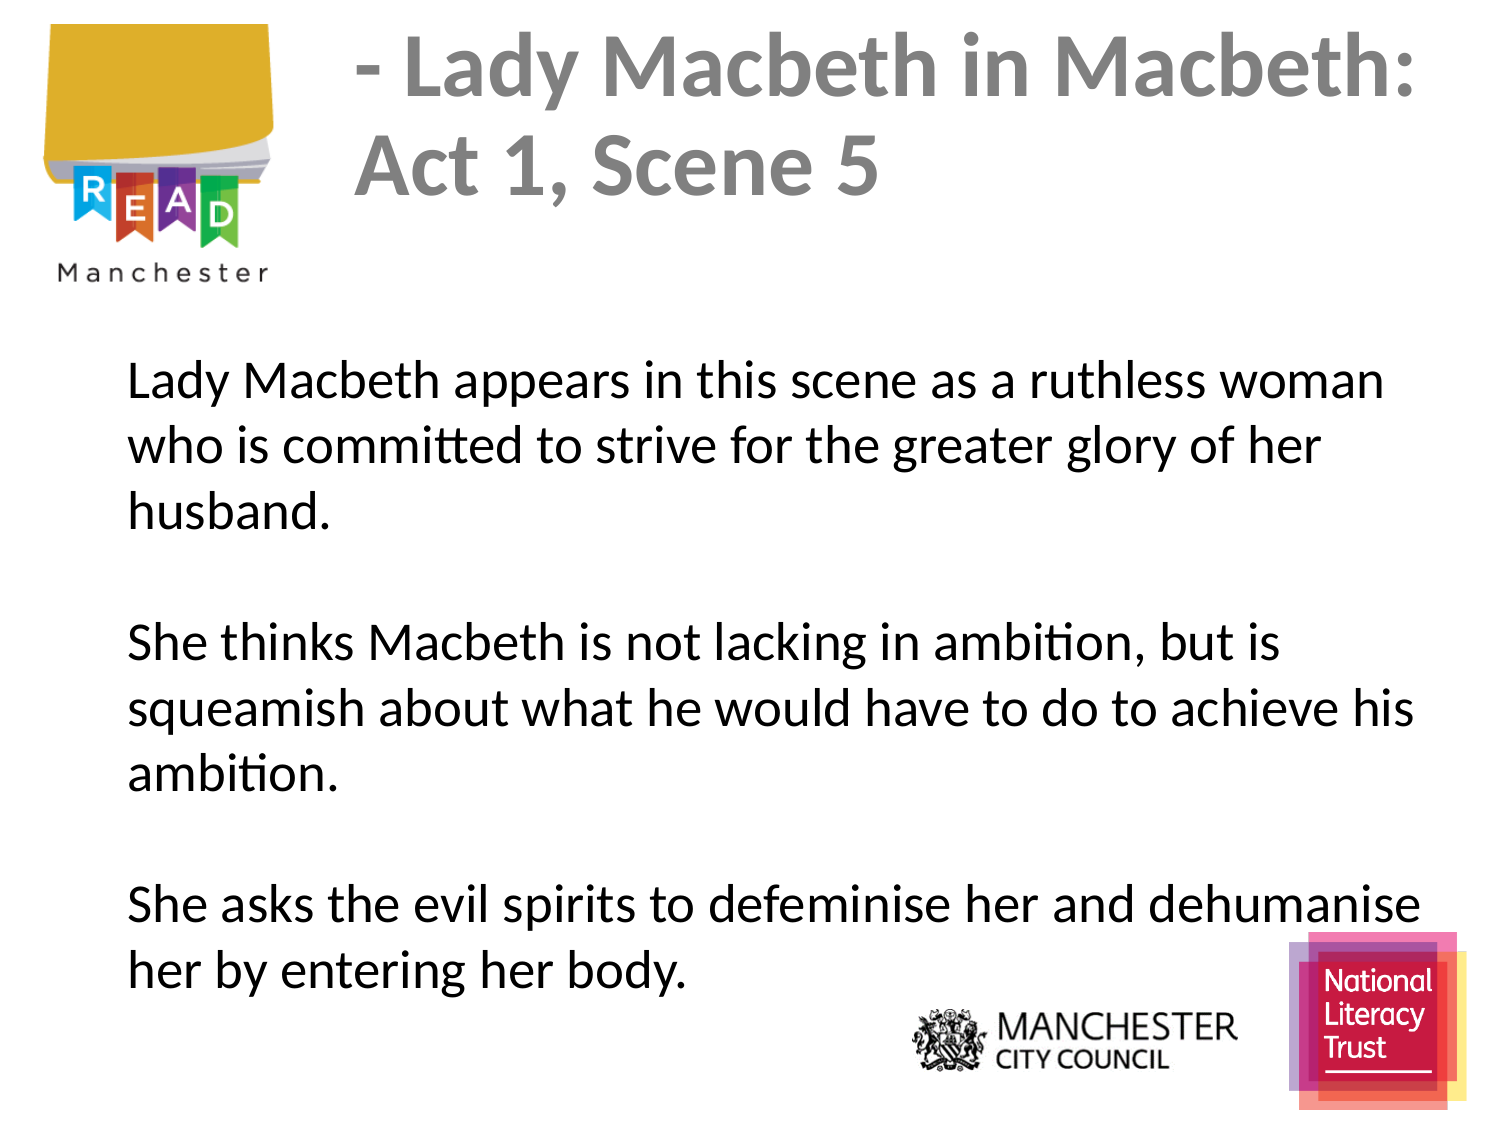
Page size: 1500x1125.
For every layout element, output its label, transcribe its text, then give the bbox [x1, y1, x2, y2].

picture [1289, 932, 1469, 1110]
title - Lady Macbeth in Macbeth: Act 1, Scene 5 [339, 62, 1500, 281]
picture [0, 24, 304, 308]
picture [911, 1009, 1238, 1072]
list Lady Macbeth appears in this scene as a ruthless woman who is committed to strive for the greater glory of her husband. She thinks Macbeth is not lacking in ambition, but is squeamish about what he would have to do to achieve his ambition. She asks the evil spirits to defeminise her and dehumanise her by entering her body. [112, 335, 1453, 1009]
